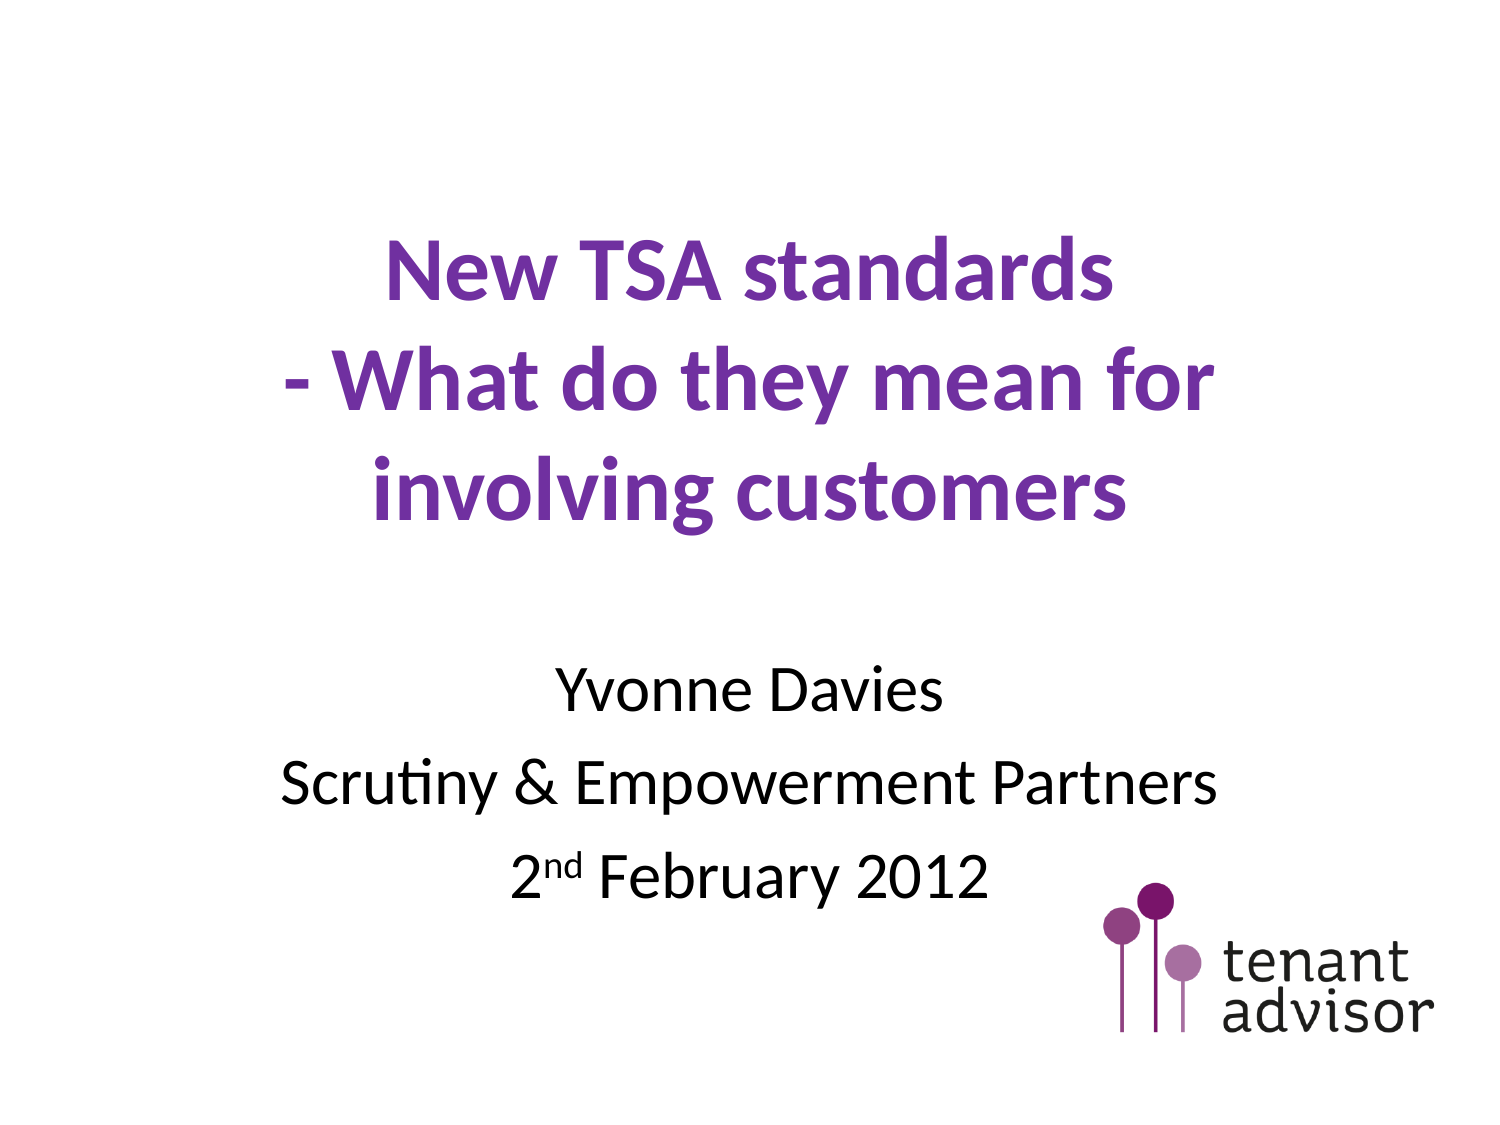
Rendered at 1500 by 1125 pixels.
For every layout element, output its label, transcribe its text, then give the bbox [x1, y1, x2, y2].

title New TSA standards - What do they mean for involving customers [112, 196, 1388, 551]
subtitle Yvonne Davies Scrutiny & Empowerment Partners 2nd February 2012 [225, 637, 1275, 925]
picture [1092, 869, 1442, 1048]
